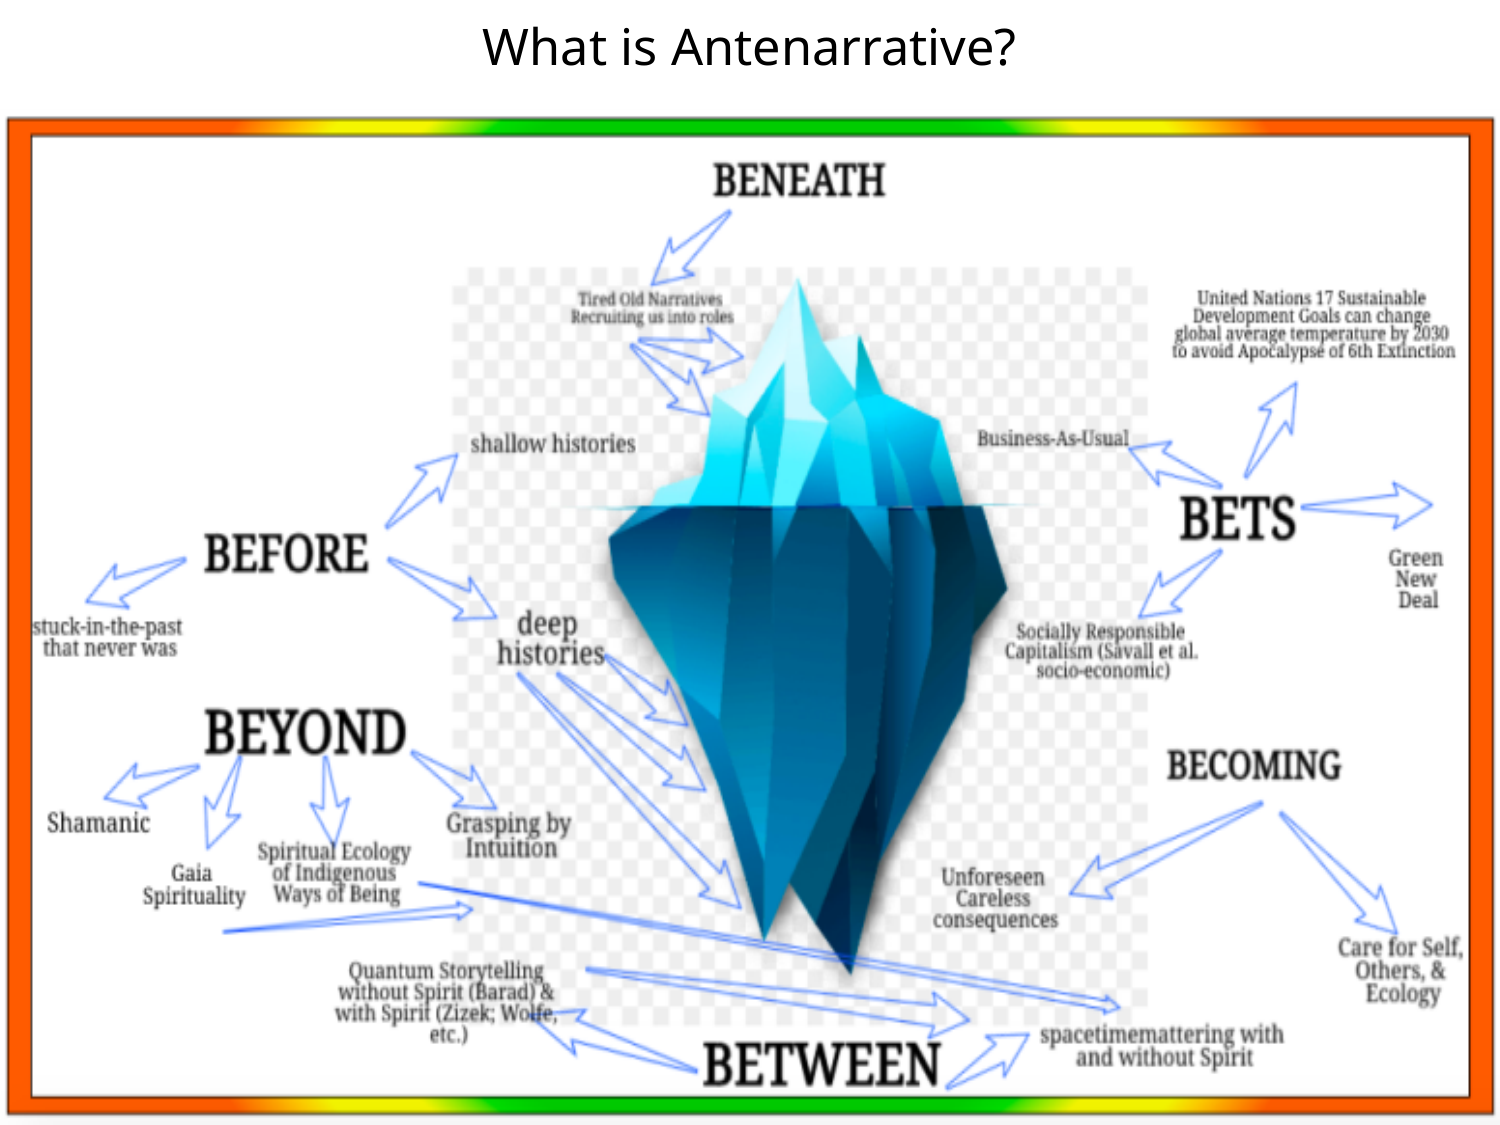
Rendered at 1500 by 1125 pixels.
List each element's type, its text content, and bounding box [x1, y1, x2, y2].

picture [0, 108, 1500, 1125]
title What is Antenarrative? [75, 6, 1425, 84]
